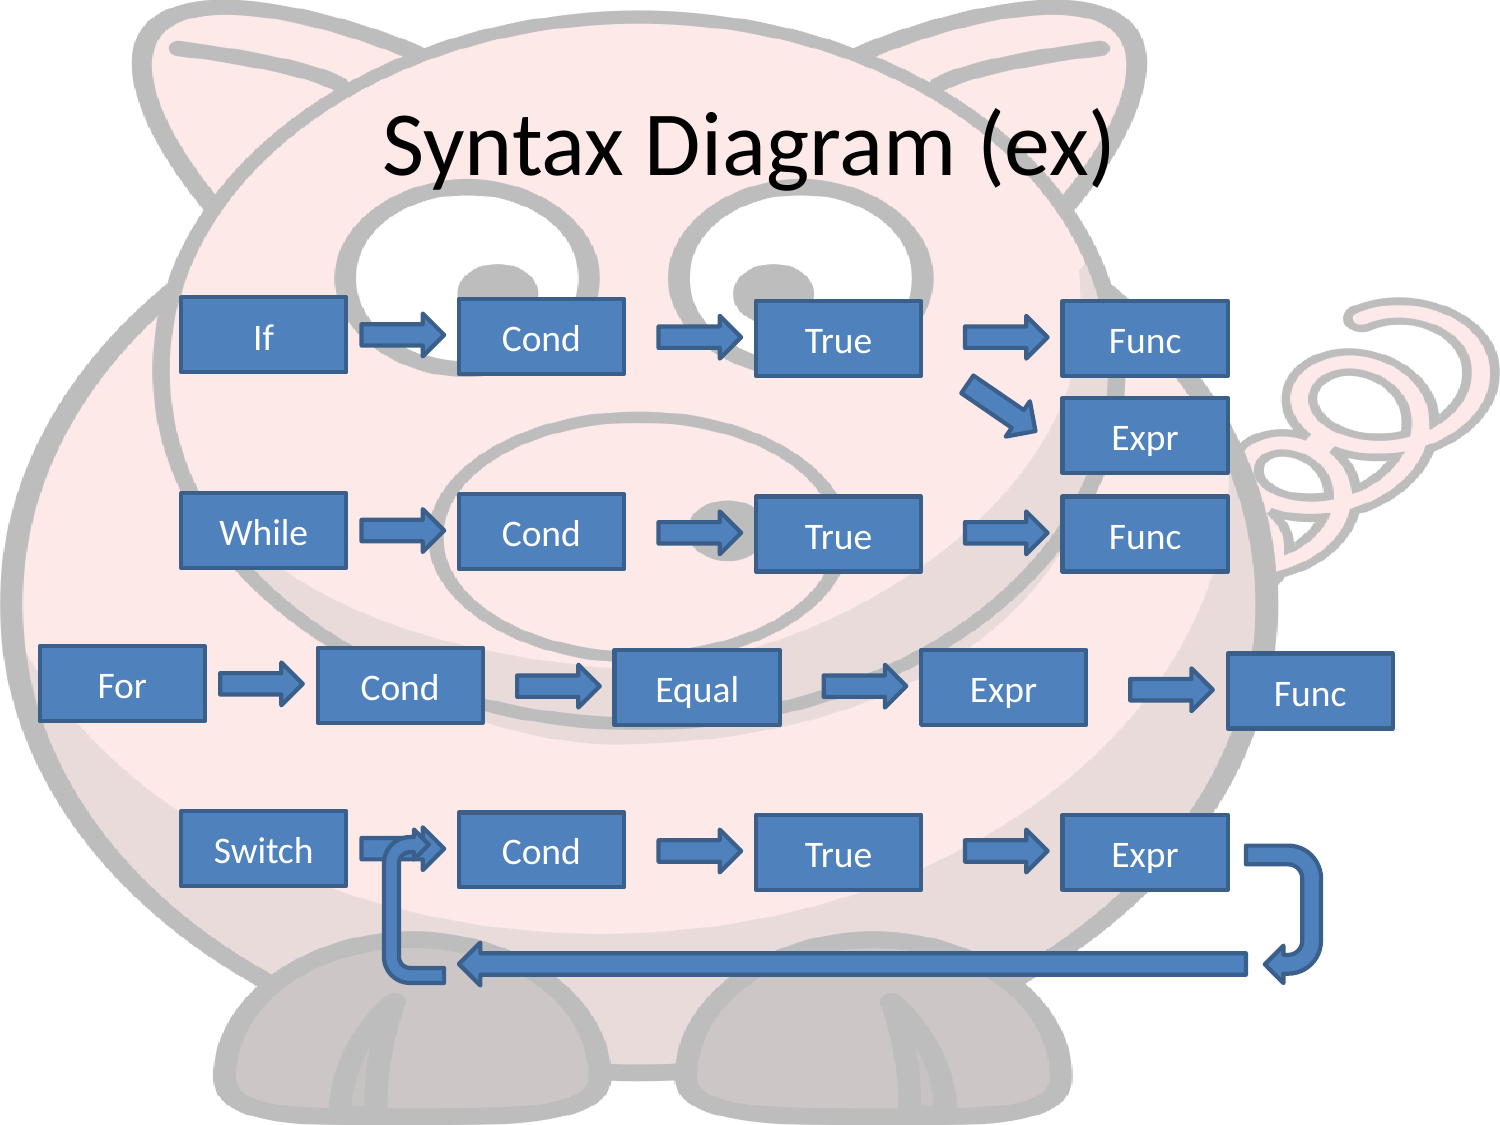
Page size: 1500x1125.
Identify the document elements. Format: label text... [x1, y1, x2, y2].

text_box Expr [1060, 813, 1230, 892]
text_box [962, 509, 1050, 557]
title Syntax Diagram (ex) [75, 45, 1425, 233]
text_box [515, 662, 602, 710]
text_box Equal [612, 648, 782, 727]
text_box Func [1060, 494, 1230, 574]
text_box [218, 660, 305, 708]
text_box [359, 835, 402, 862]
text_box Cond [457, 810, 626, 889]
text_box Expr [1060, 396, 1230, 475]
text_box [656, 827, 744, 875]
text_box [1128, 666, 1215, 714]
text_box Cond [316, 646, 485, 725]
text_box [359, 507, 447, 554]
text_box [456, 940, 1249, 988]
text_box [416, 825, 447, 873]
text_box Cond [457, 492, 626, 571]
text_box If [179, 295, 348, 374]
text_box Expr [919, 648, 1088, 727]
text_box [656, 313, 744, 361]
text_box Cond [457, 297, 626, 376]
text_box [402, 855, 412, 862]
text_box True [754, 813, 923, 892]
text_box [1243, 843, 1324, 986]
text_box While [179, 491, 348, 570]
text_box True [754, 299, 923, 378]
text_box [959, 373, 1038, 439]
text_box [359, 311, 447, 359]
text_box [656, 509, 744, 557]
text_box [962, 827, 1050, 875]
text_box [381, 827, 447, 986]
text_box True [754, 494, 923, 574]
text_box Switch [179, 809, 348, 888]
text_box For [38, 644, 207, 723]
text_box [821, 662, 909, 710]
text_box Func [1226, 651, 1395, 731]
text_box Func [1060, 299, 1230, 378]
text_box [962, 313, 1050, 361]
